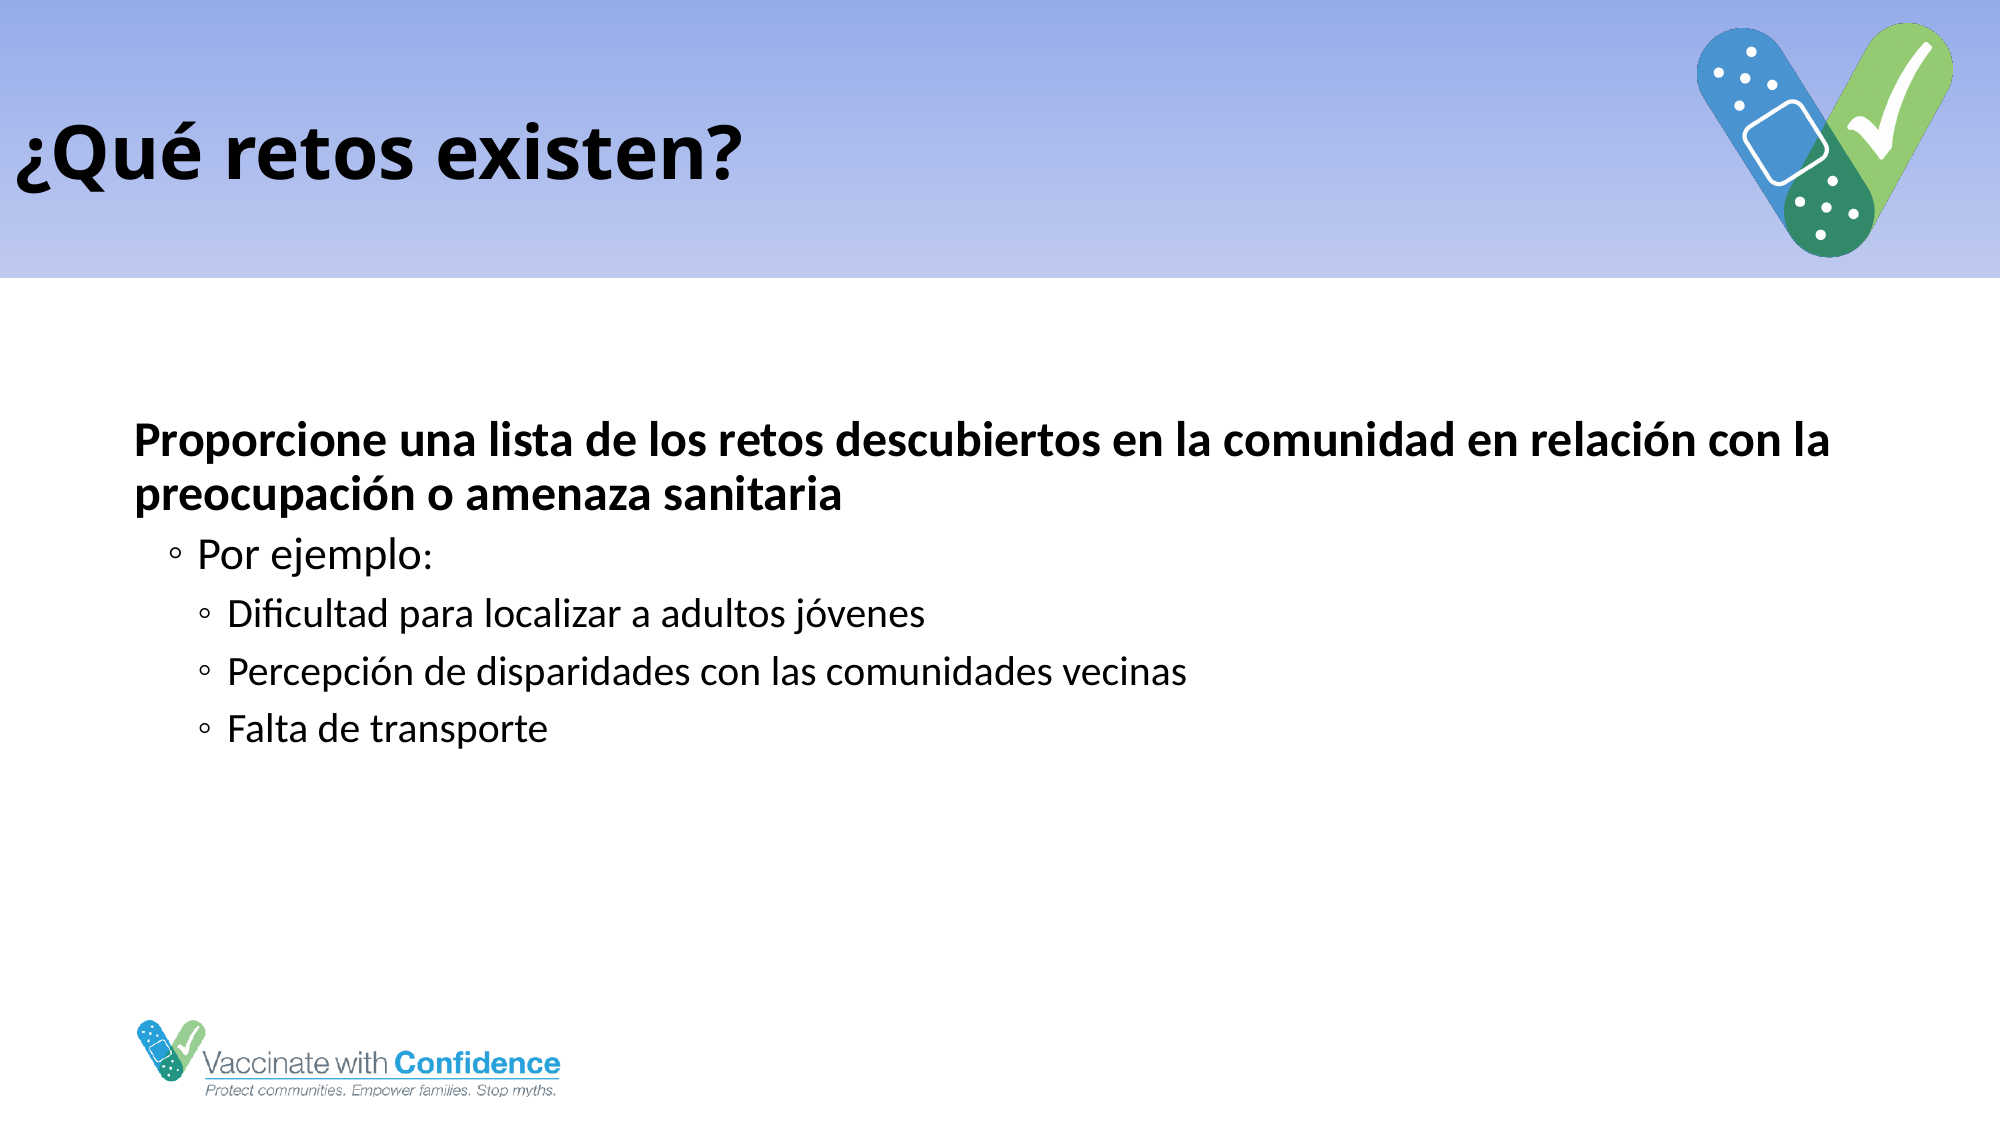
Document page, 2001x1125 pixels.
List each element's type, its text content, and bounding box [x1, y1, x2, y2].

picture [137, 1020, 562, 1097]
picture [1687, 11, 1961, 266]
list Proporcione una lista de los retos descubiertos en la comunidad en relación con la preocupación o amenaza sanitaria Por ejemplo: Dificultad para localizar a adultos jóvenes Percepción de disparidades con las comunidades vecinas Falta de transporte [134, 406, 1866, 1003]
title ¿Qué retos existen? [0, 42, 1925, 202]
